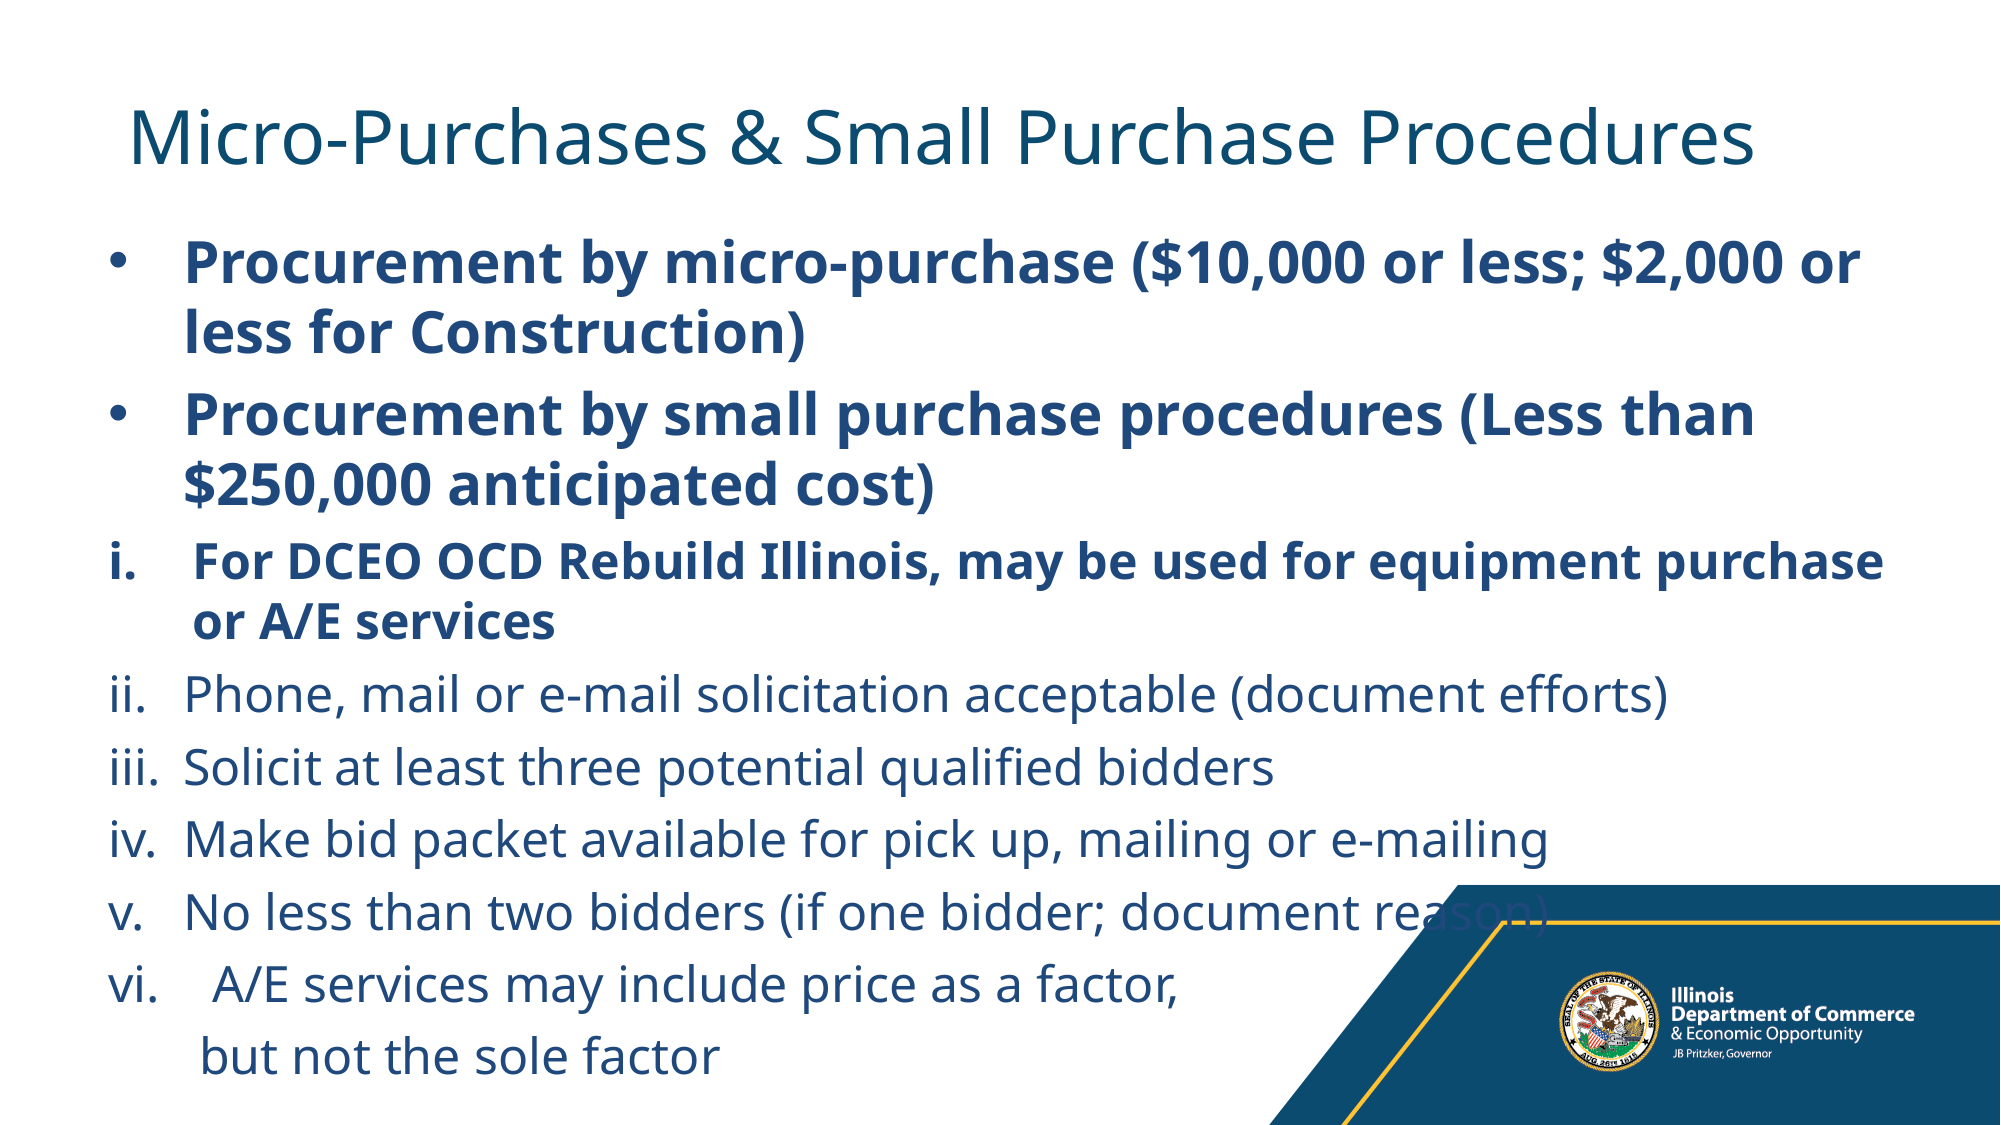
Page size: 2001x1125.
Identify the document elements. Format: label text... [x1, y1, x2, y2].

title Micro-Purchases & Small Purchase Procedures [80, 91, 1806, 199]
picture [0, 0, 2000, 1125]
text_box Procurement by micro-purchase ($10,000 or less; $2,000 or less for Construction) Procurement by small purchase procedures (Less than $250,000 anticipated cost) For DCEO OCD Rebuild Illinois, may be used for equipment purchase or A/E services Phone, mail or e-mail solicitation acceptable (document efforts) Solicit at least three potential qualified bidders Make bid packet available for pick up, mailing or e-mailing No less than two bidders (if one bidder; document reason) vi. A/E services may include price as a factor, but not the sole factor [93, 217, 1907, 1125]
